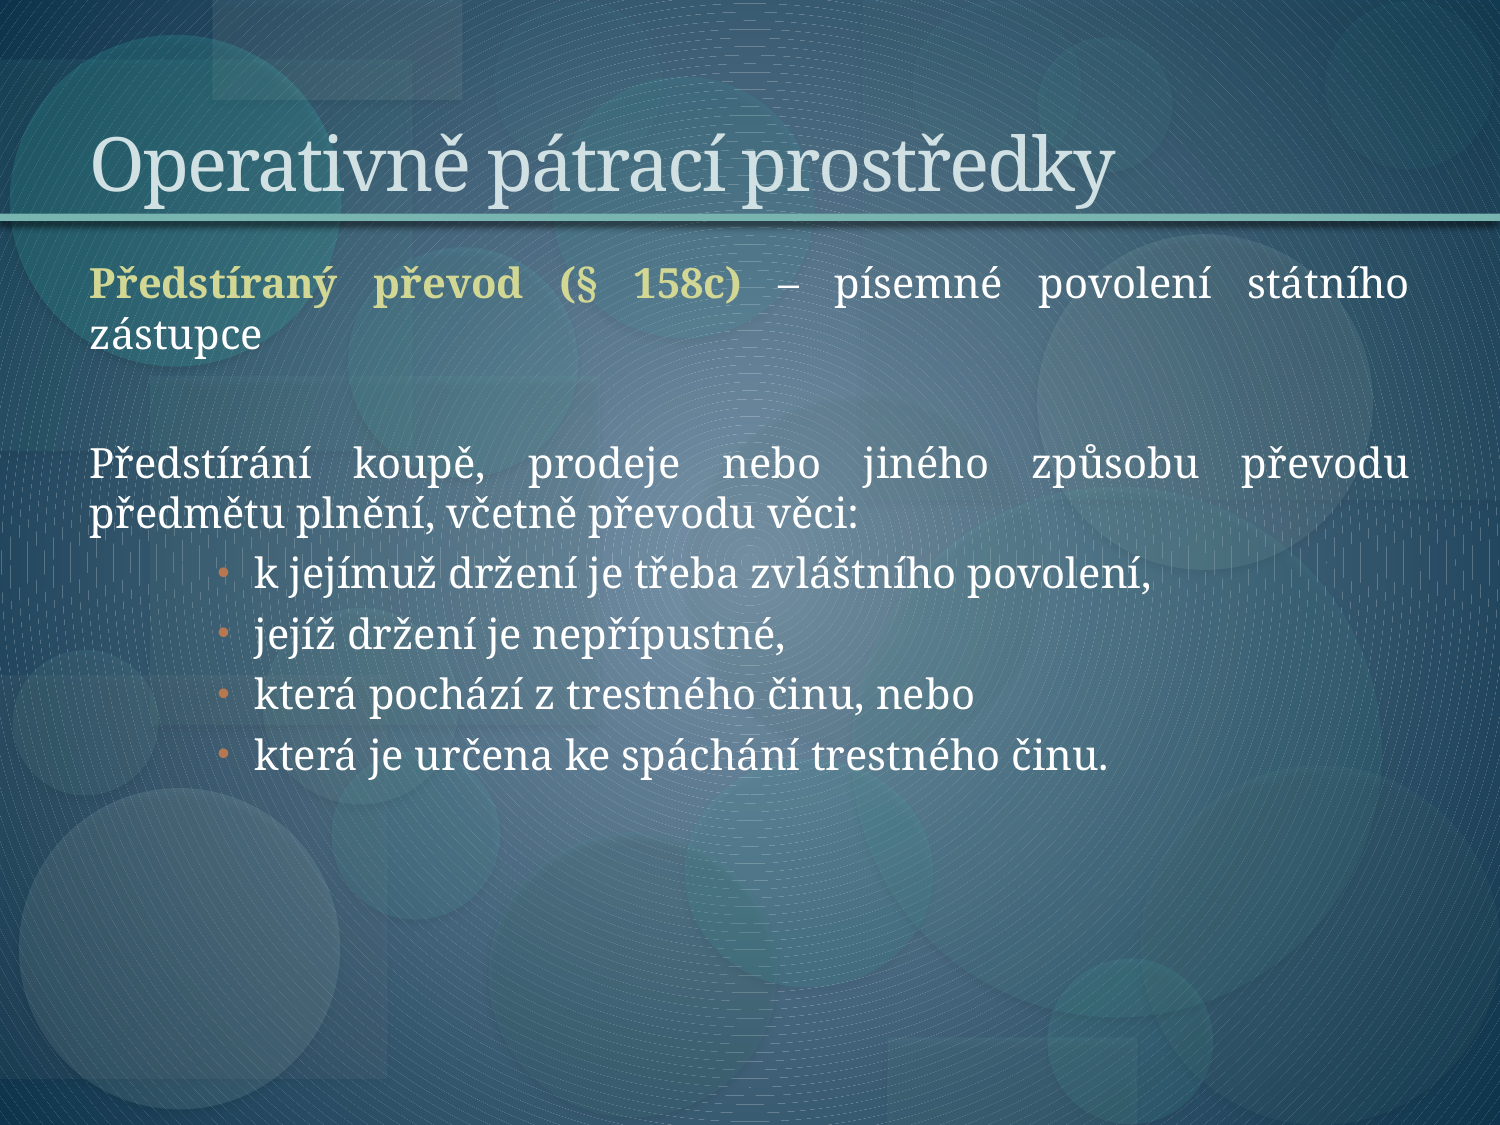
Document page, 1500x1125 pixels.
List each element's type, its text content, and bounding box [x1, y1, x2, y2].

title Operativně pátrací prostředky [75, 26, 1425, 214]
list Předstíraný převod (§ 158c) – písemné povolení státního zástupce Předstírání koupě, prodeje nebo jiného způsobu převodu předmětu plnění, včetně převodu věci: k jejímuž držení je třeba zvláštního povolení, jejíž držení je nepřípustné, která pochází z trestného činu, nebo která je určena ke spáchání trestného činu. [75, 249, 1425, 1000]
